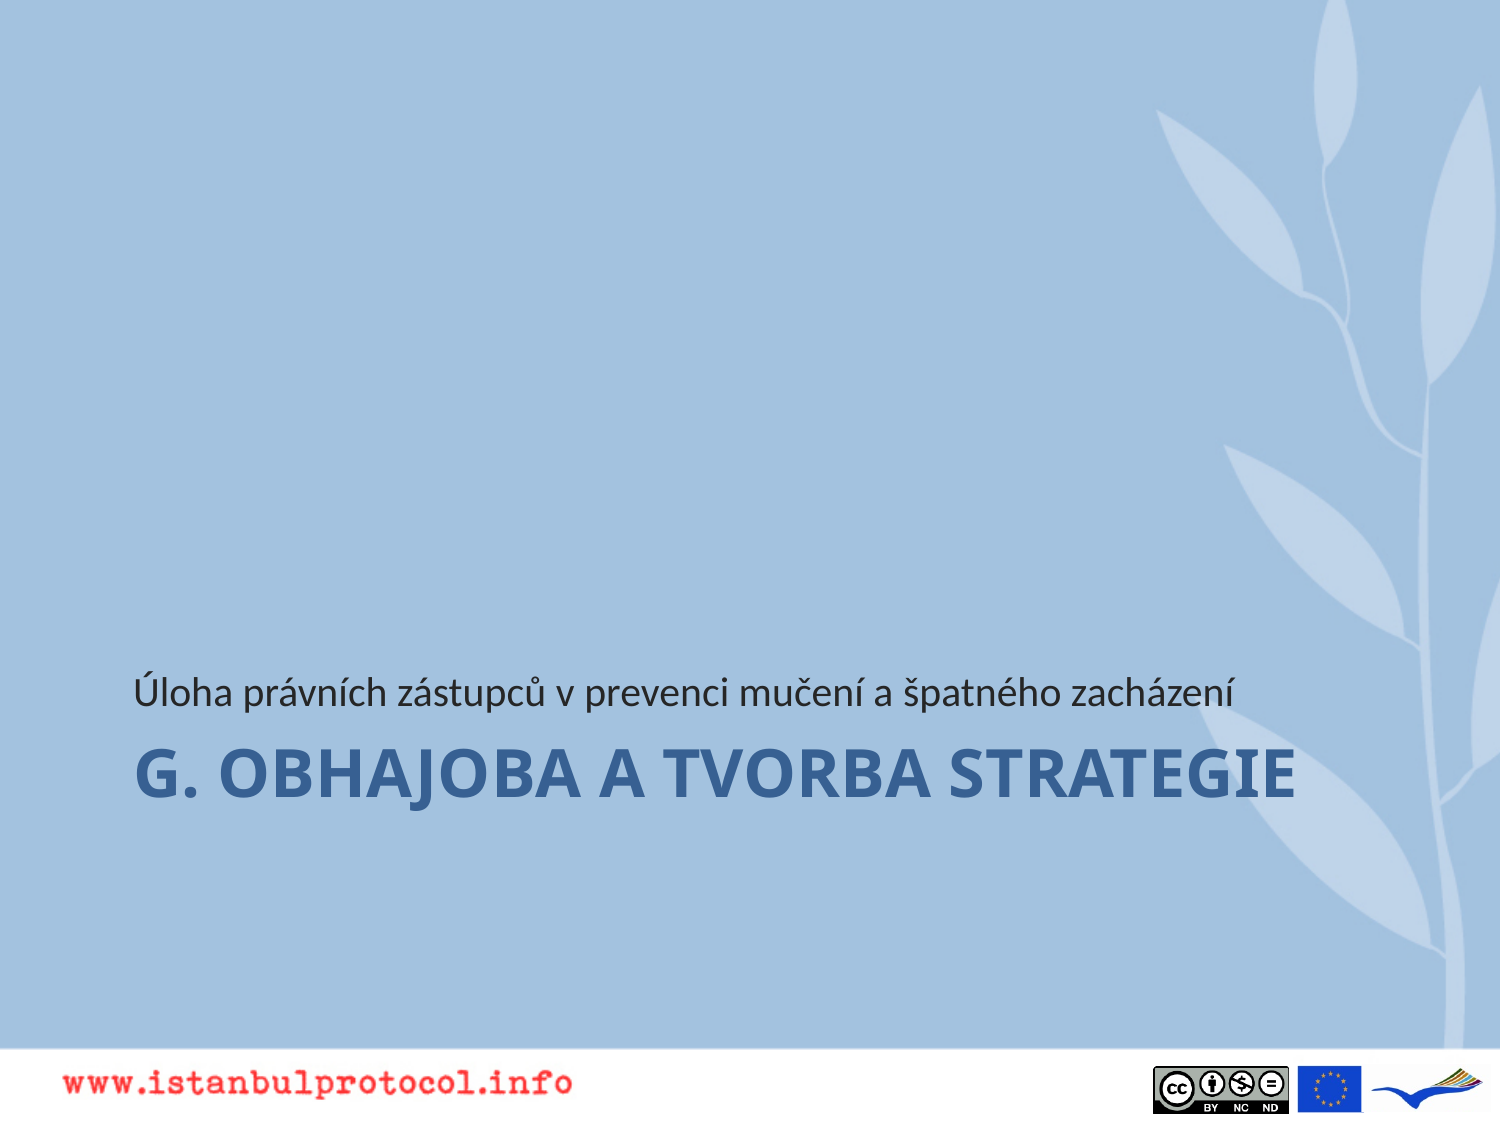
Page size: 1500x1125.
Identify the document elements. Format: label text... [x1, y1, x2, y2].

list Úloha právních zástupců v prevenci mučení a špatného zacházení [118, 476, 1394, 723]
title G. OBHAJOBA A TVORBA STRATEGIE [118, 723, 1394, 947]
picture [0, 0, 1500, 1125]
